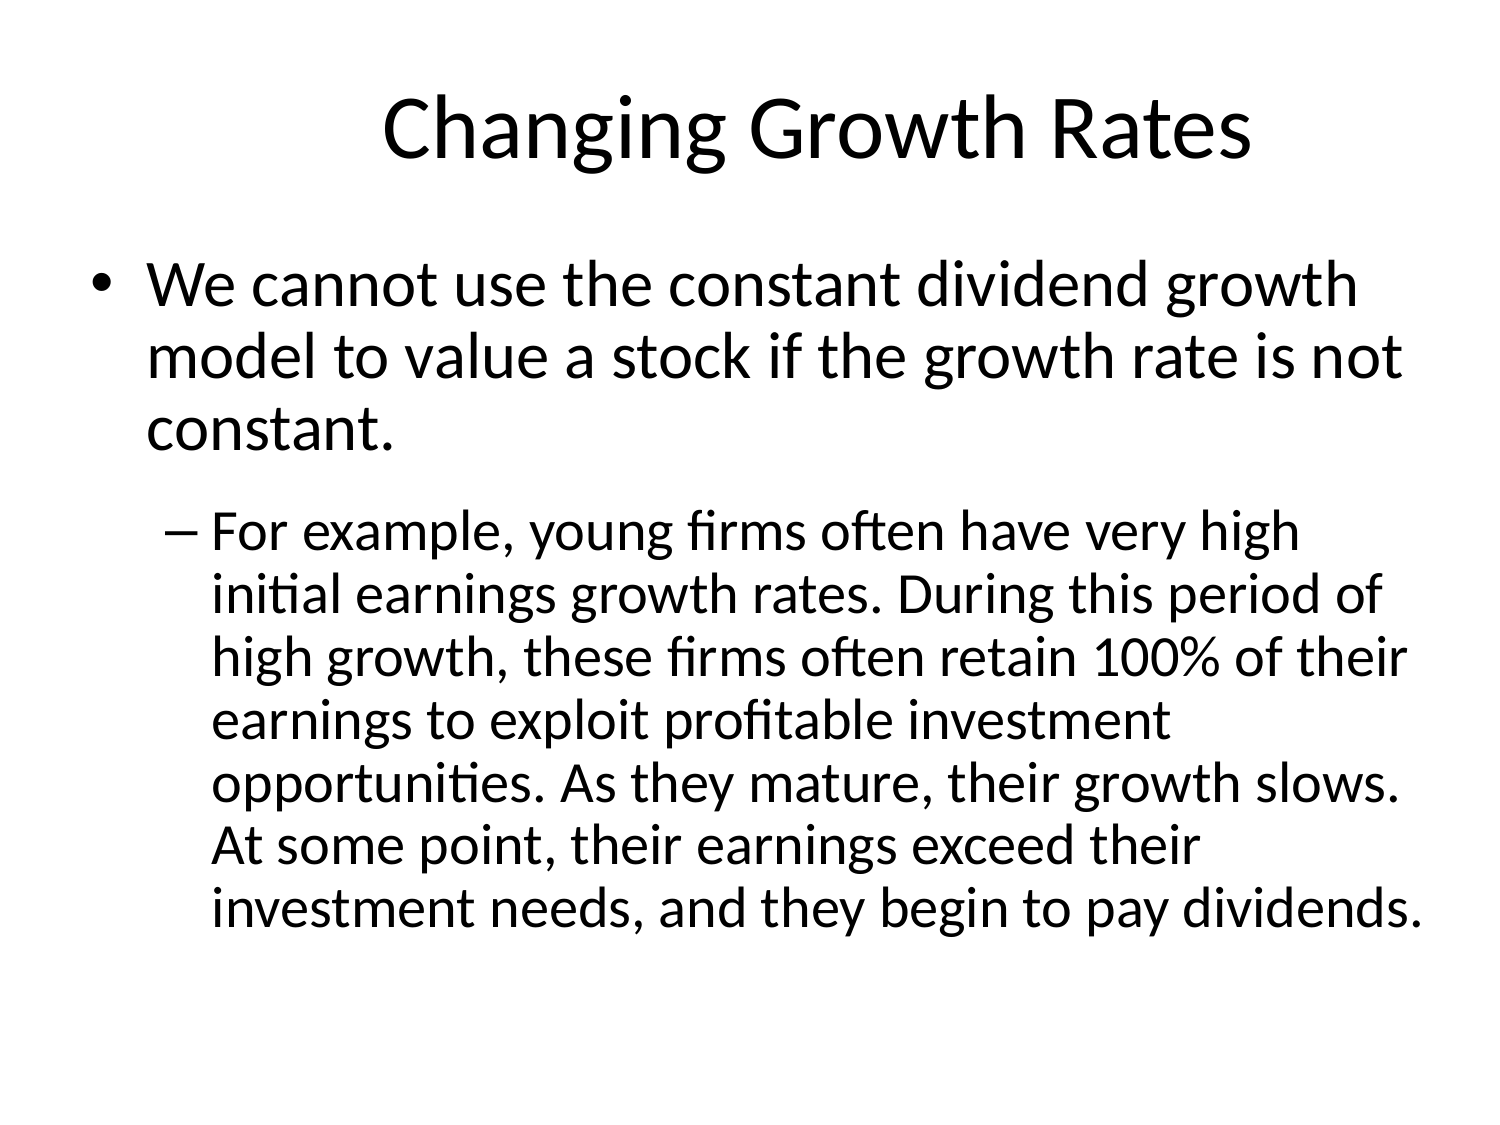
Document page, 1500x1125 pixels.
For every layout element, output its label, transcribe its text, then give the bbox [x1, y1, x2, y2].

title Changing Growth Rates [187, 27, 1451, 216]
list We cannot use the constant dividend growth model to value a stock if the growth rate is not constant. For example, young firms often have very high initial earnings growth rates. During this period of high growth, these firms often retain 100% of their earnings to exploit profitable investment opportunities. As they mature, their growth slows. At some point, their earnings exceed their investment needs, and they begin to pay dividends. [74, 241, 1451, 1005]
